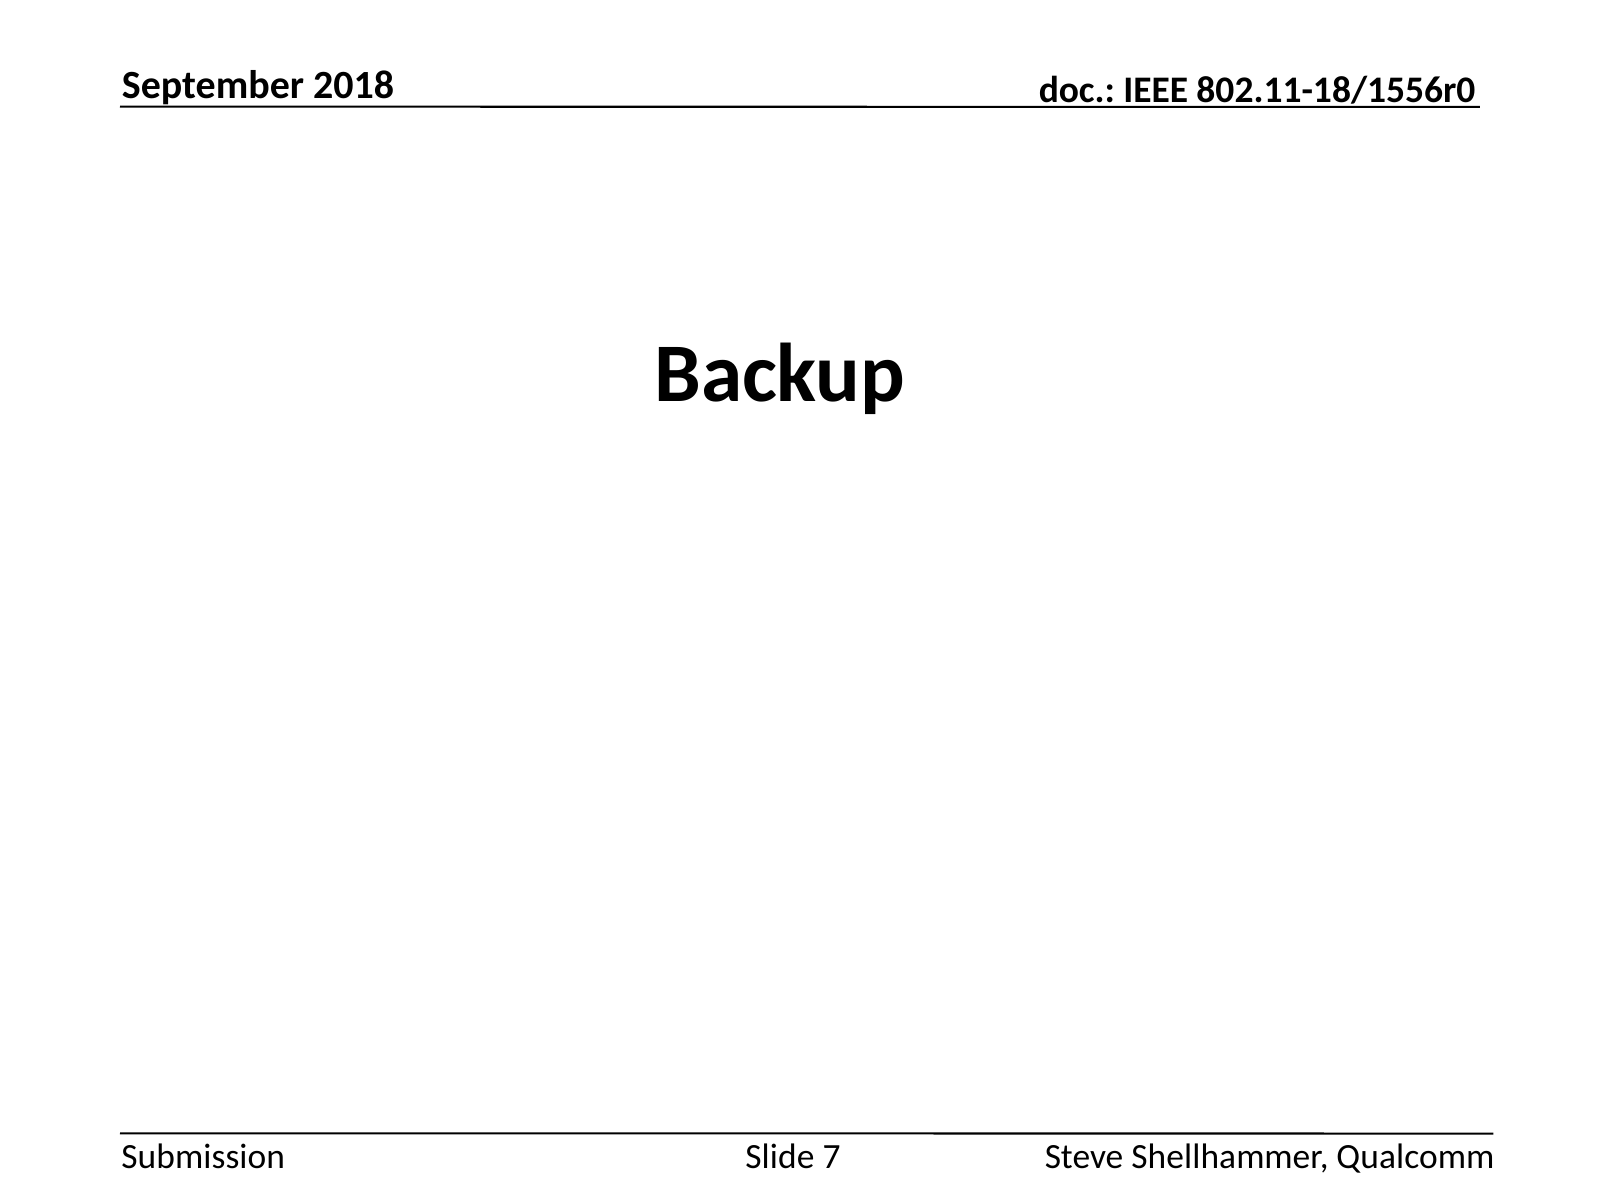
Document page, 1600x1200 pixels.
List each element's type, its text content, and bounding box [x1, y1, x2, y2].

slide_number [121, 58, 451, 107]
footer Steve Shellhammer, Qualcomm [937, 1132, 1495, 1174]
slide_number Slide 7 [733, 1132, 854, 1197]
title Backup [99, 274, 1460, 462]
